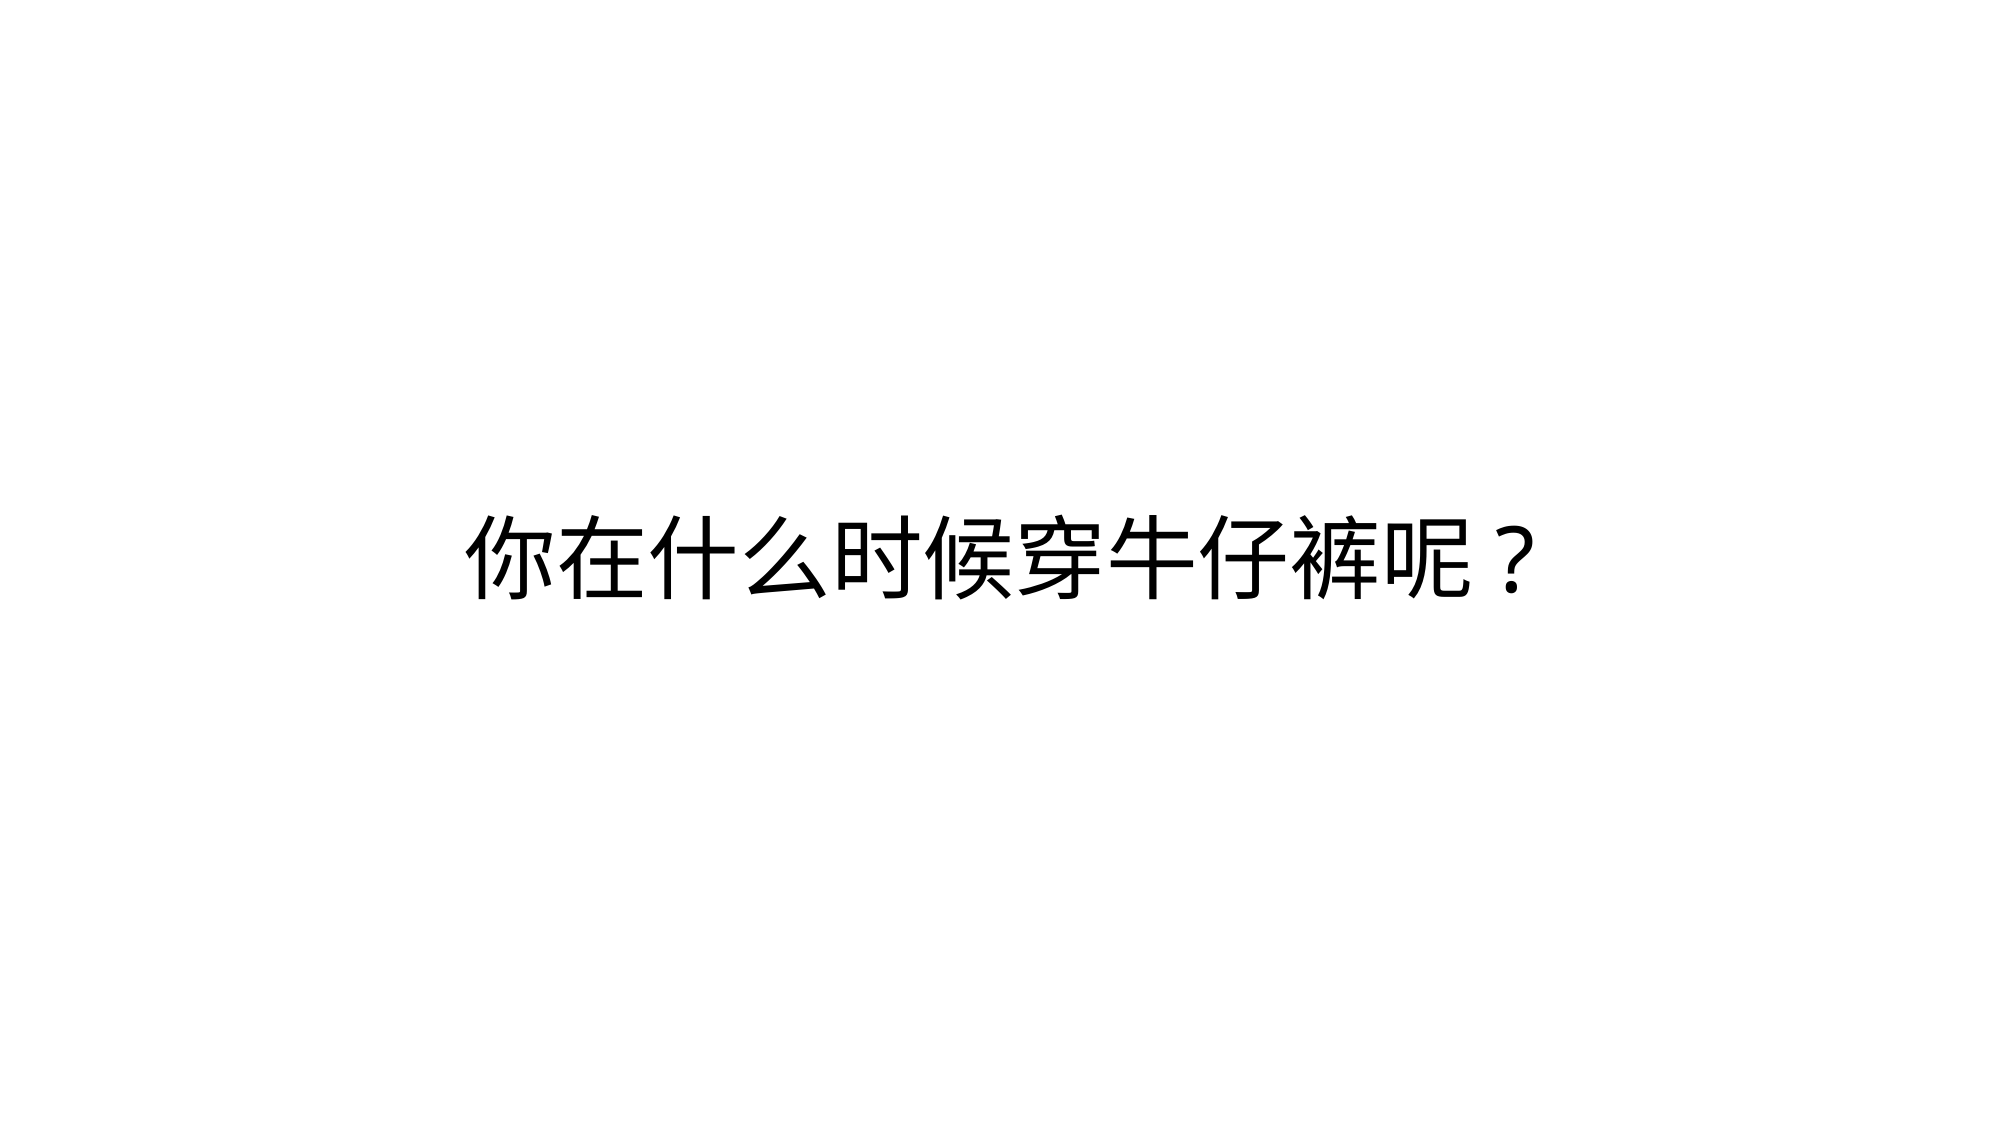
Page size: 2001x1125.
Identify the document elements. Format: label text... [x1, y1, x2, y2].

title 你在什么时候穿牛仔裤呢? [137, 453, 1863, 672]
